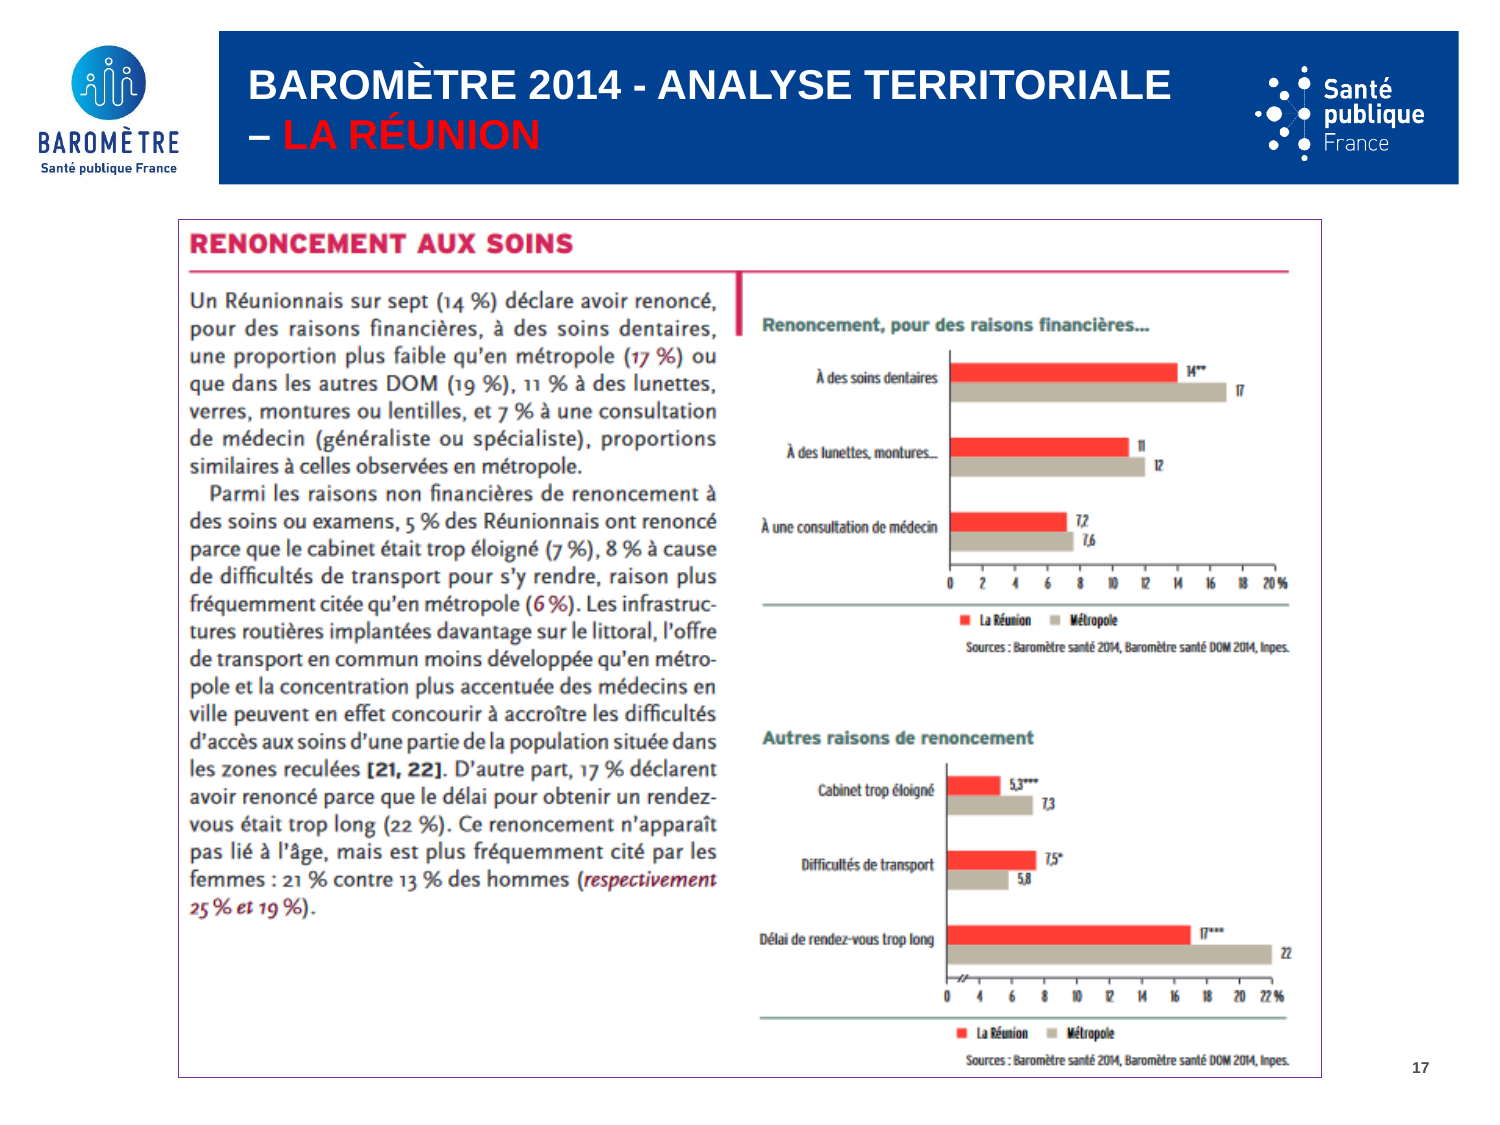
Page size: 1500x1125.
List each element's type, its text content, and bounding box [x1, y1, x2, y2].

title Baromètre 2014 - Analyse territoriale – La Réunion [242, 30, 1211, 185]
picture [178, 219, 1322, 1078]
picture [0, 30, 219, 189]
picture [1255, 66, 1424, 161]
